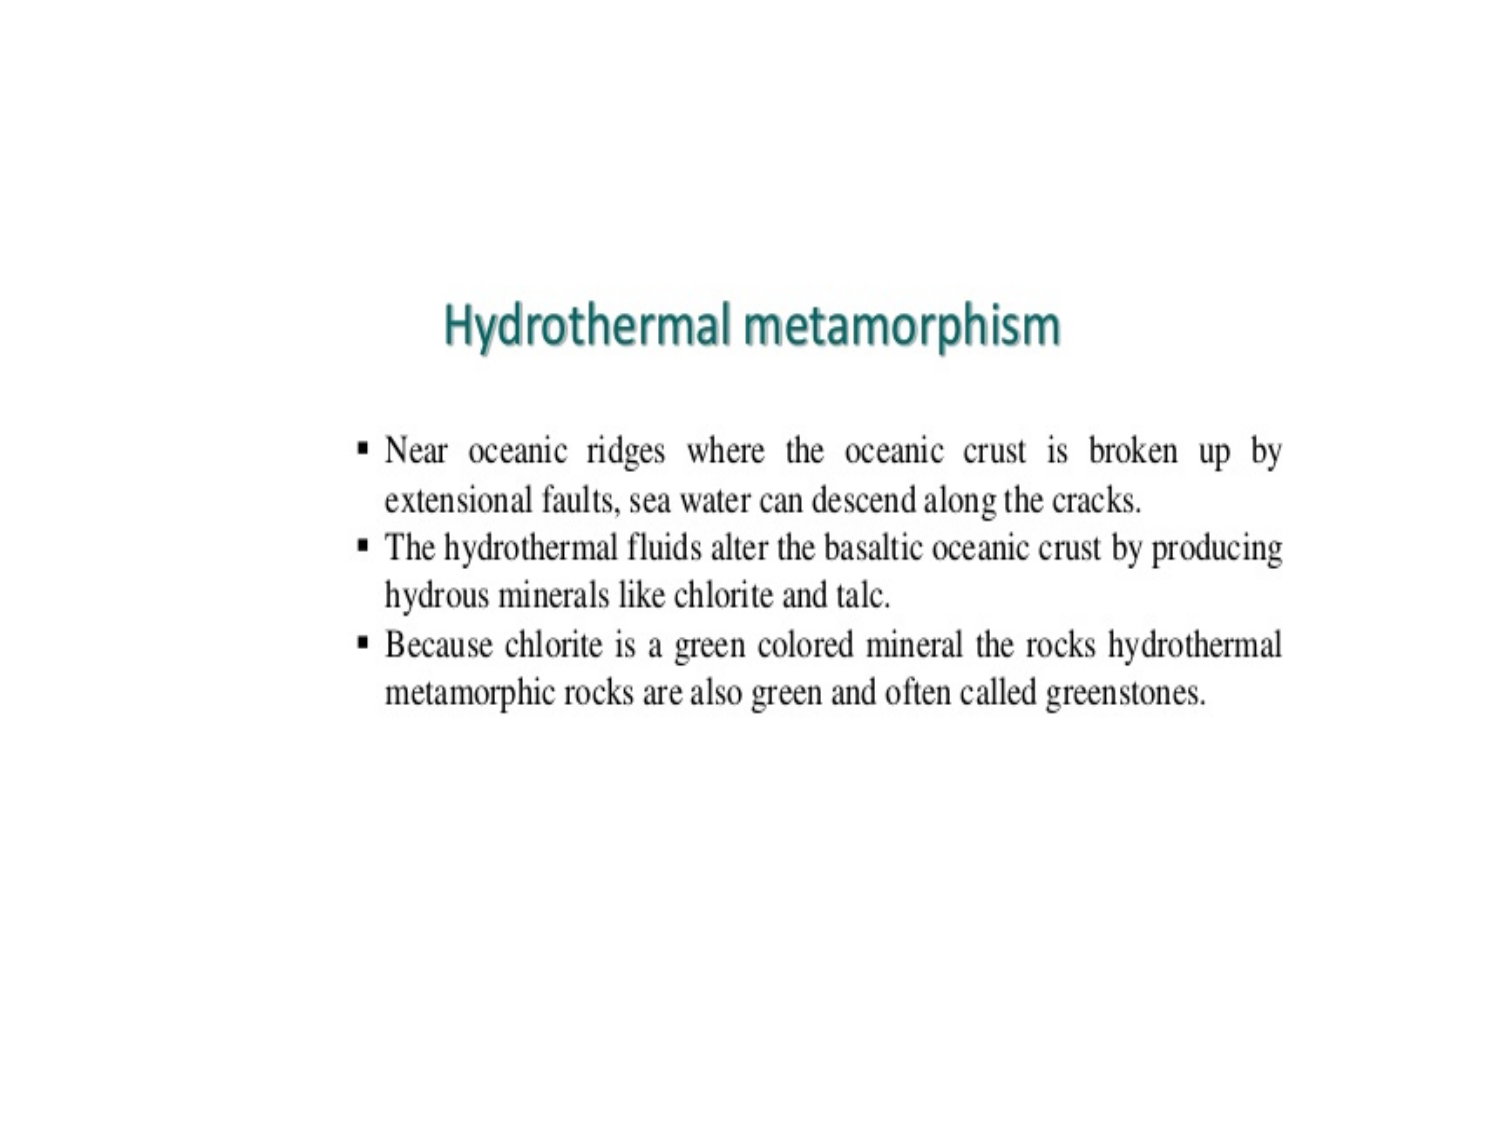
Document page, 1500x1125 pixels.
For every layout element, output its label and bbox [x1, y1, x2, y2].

picture [251, 148, 1364, 923]
